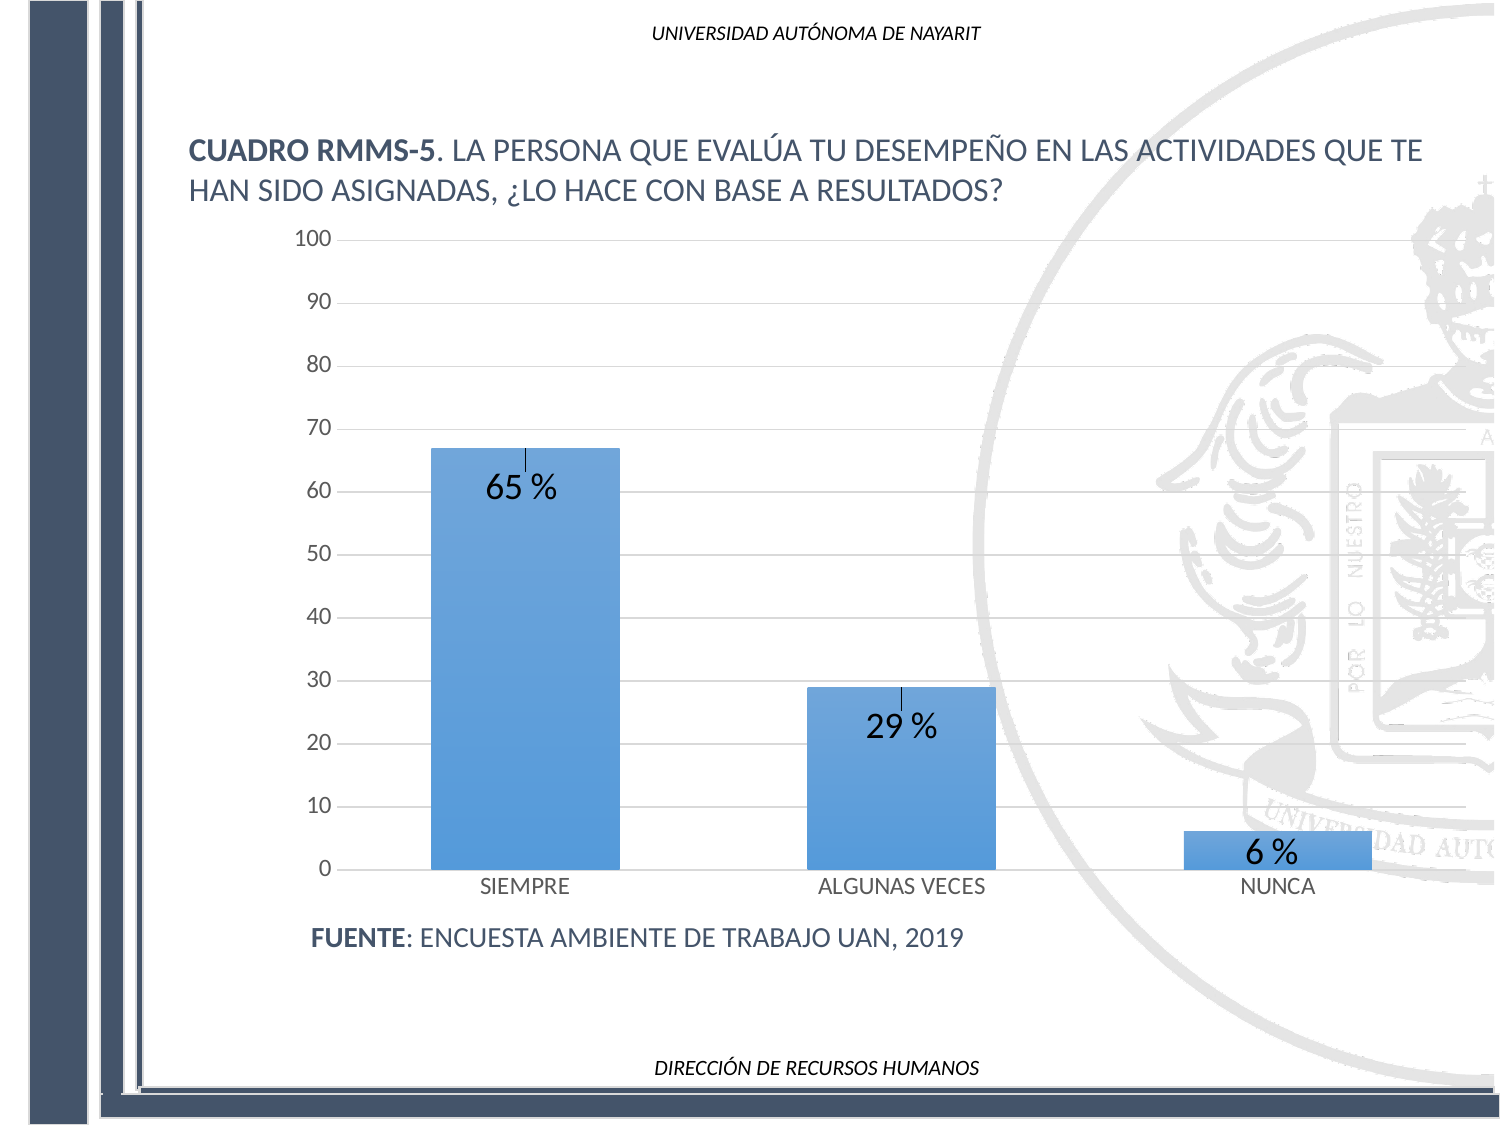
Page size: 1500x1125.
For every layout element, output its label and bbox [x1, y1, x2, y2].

text_box [29, 0, 1500, 1125]
chart [269, 213, 1491, 915]
